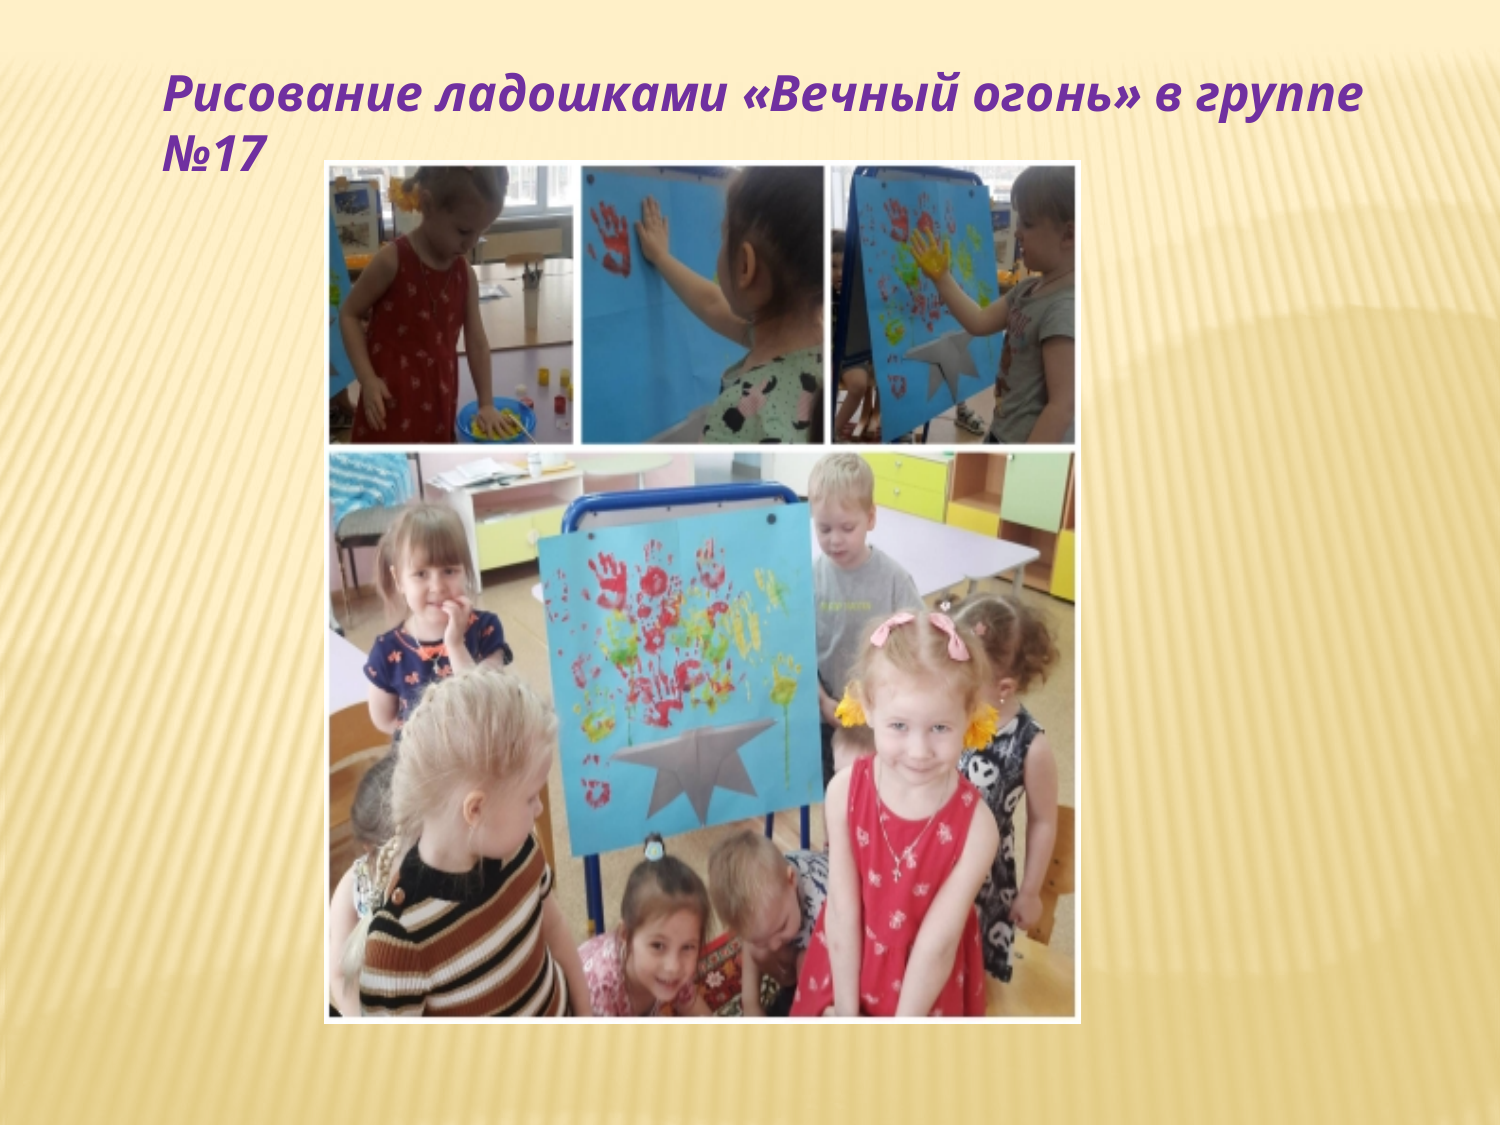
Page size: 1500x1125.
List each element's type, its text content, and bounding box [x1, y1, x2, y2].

text_box Рисование ладошками «Вечный огонь» в группе №17 [147, 54, 1459, 190]
picture [324, 160, 1081, 1024]
